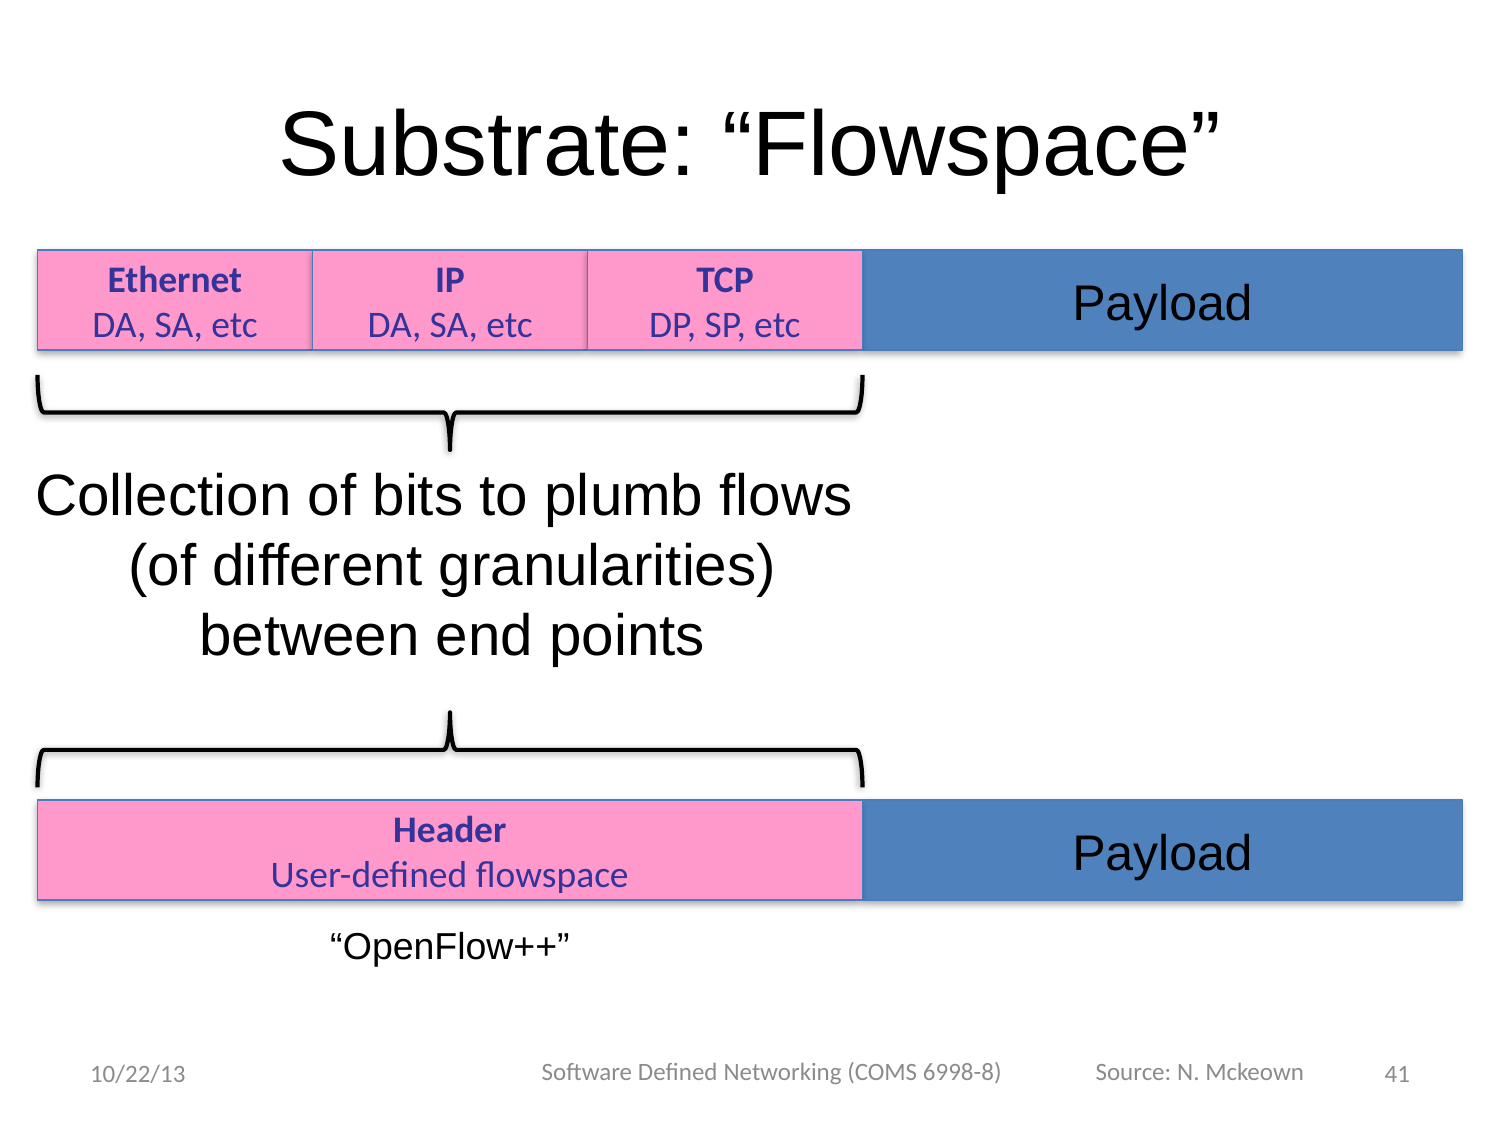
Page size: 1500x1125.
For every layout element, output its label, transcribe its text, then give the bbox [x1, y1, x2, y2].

title Substrate: “Flowspace” [75, 45, 1425, 233]
text_box Ethernet DA, SA, etc [37, 249, 311, 351]
text_box “OpenFlow++” [315, 914, 586, 975]
text_box IP DA, SA, etc [312, 249, 586, 351]
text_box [37, 799, 1463, 901]
text_box Payload [863, 249, 1463, 351]
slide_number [75, 1042, 425, 1103]
footer Software Defined Networking (COMS 6998-8) [512, 1037, 937, 1103]
text_box [35, 374, 865, 450]
text_box [35, 710, 865, 788]
text_box TCP DP, SP, etc [587, 249, 863, 351]
text_box Source: N. Mckeown [937, 1037, 1463, 1103]
text_box Collection of bits to plumb flows (of different granularities) between end points [20, 450, 885, 675]
